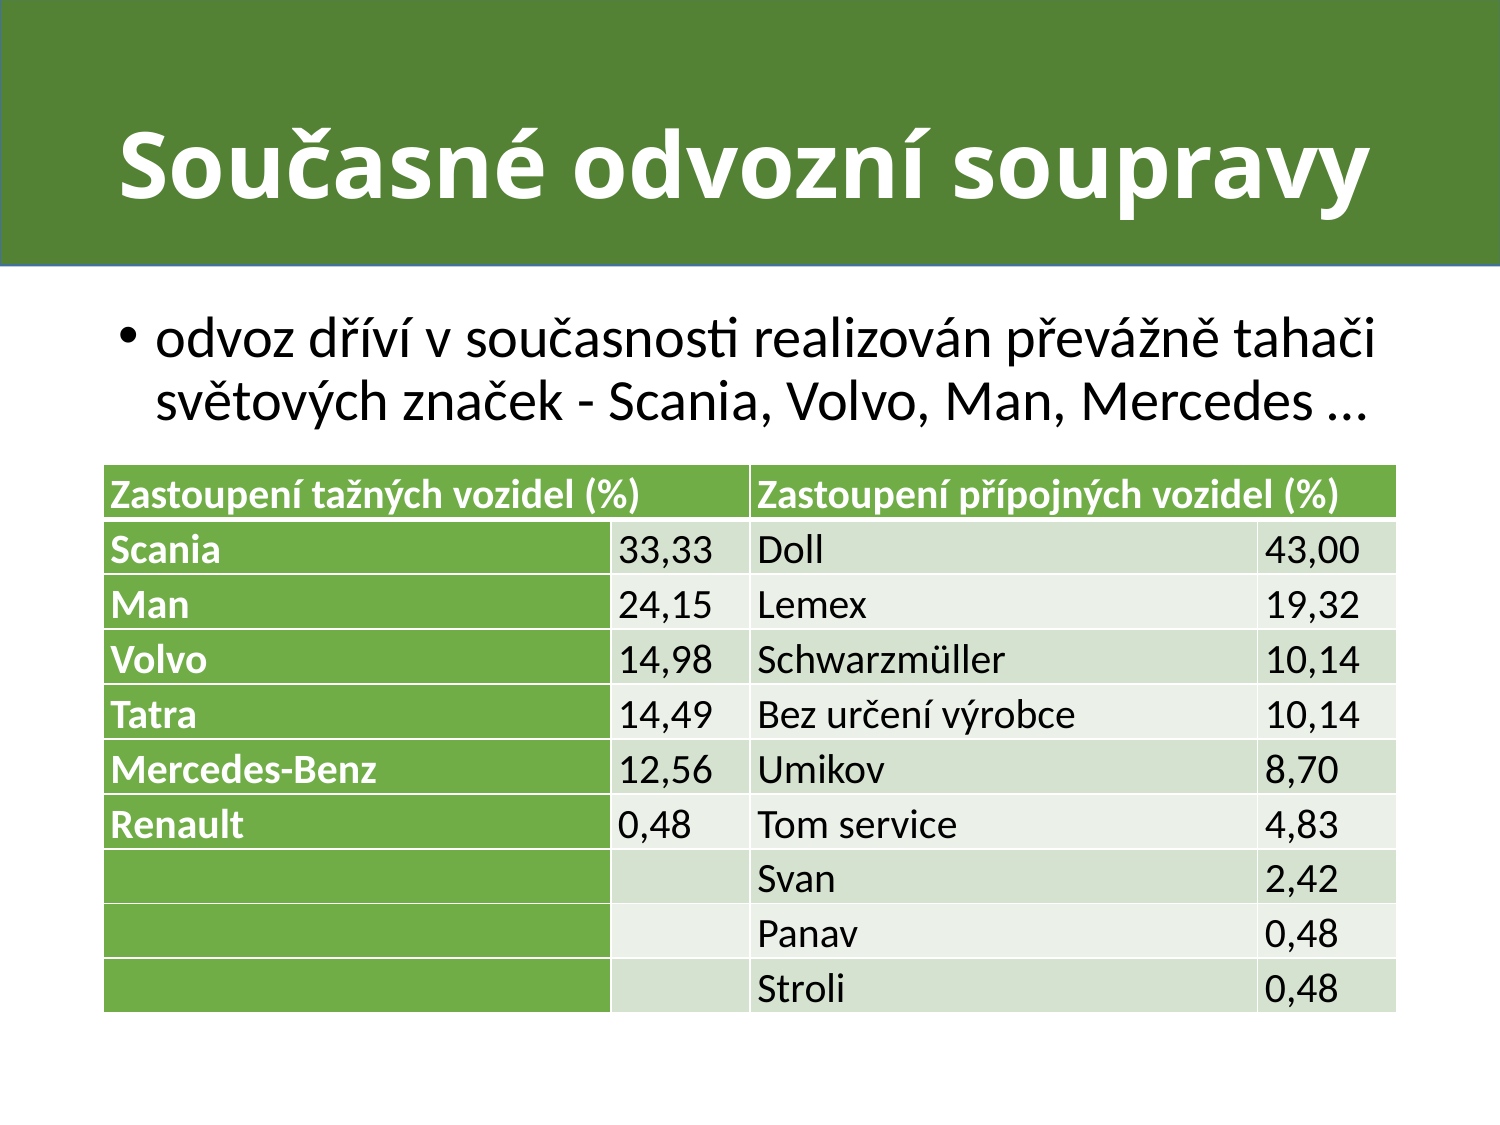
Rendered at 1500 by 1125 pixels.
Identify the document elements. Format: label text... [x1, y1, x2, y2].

table_cell Doll [751, 522, 1257, 573]
table_cell 19,32 [1258, 575, 1396, 628]
title Současné odvozní soupravy [103, 59, 1397, 278]
table_cell 8,70 [1258, 740, 1396, 793]
table_cell 2,42 [1258, 850, 1396, 903]
table_header Zastoupení přípojných vozidel (%) [751, 465, 1396, 517]
table_cell Volvo [104, 630, 610, 683]
table_header Zastoupení tažných vozidel (%) [104, 465, 749, 517]
table_cell Schwarzmüller [751, 630, 1257, 683]
table_cell 43,00 [1258, 522, 1396, 573]
table_cell 14,49 [612, 685, 749, 738]
table_cell Tatra [104, 685, 610, 738]
table_cell 10,14 [1258, 630, 1396, 683]
table_cell Renault [104, 795, 610, 848]
table_cell Stroli [751, 959, 1257, 1012]
table_cell Svan [751, 850, 1257, 903]
table_cell [612, 904, 749, 957]
table_cell 4,83 [1258, 795, 1396, 848]
list odvoz dříví v současnosti realizován převážně tahači světových značek - Scania, Volvo, Man, Mercedes … [103, 299, 1397, 464]
table_cell [612, 959, 749, 1012]
table_cell Bez určení výrobce [751, 685, 1257, 738]
picture [0, 0, 1500, 1125]
table_cell 0,48 [1258, 959, 1396, 1012]
table_cell 14,98 [612, 630, 749, 683]
table_cell [612, 850, 749, 903]
table_cell 0,48 [1258, 904, 1396, 957]
table_cell [104, 850, 610, 903]
table_cell Umikov [751, 740, 1257, 793]
table_cell Scania [104, 522, 610, 573]
table_cell [104, 959, 610, 1012]
table_cell 0,48 [612, 795, 749, 848]
table_cell 12,56 [612, 740, 749, 793]
table_cell [104, 904, 610, 957]
table_cell Mercedes-Benz [104, 740, 610, 793]
table_cell 33,33 [612, 522, 749, 573]
table_cell Man [104, 575, 610, 628]
table_cell 24,15 [612, 575, 749, 628]
table_cell Panav [751, 904, 1257, 957]
table_cell Lemex [751, 575, 1257, 628]
table_cell Tom service [751, 795, 1257, 848]
table_cell 10,14 [1258, 685, 1396, 738]
